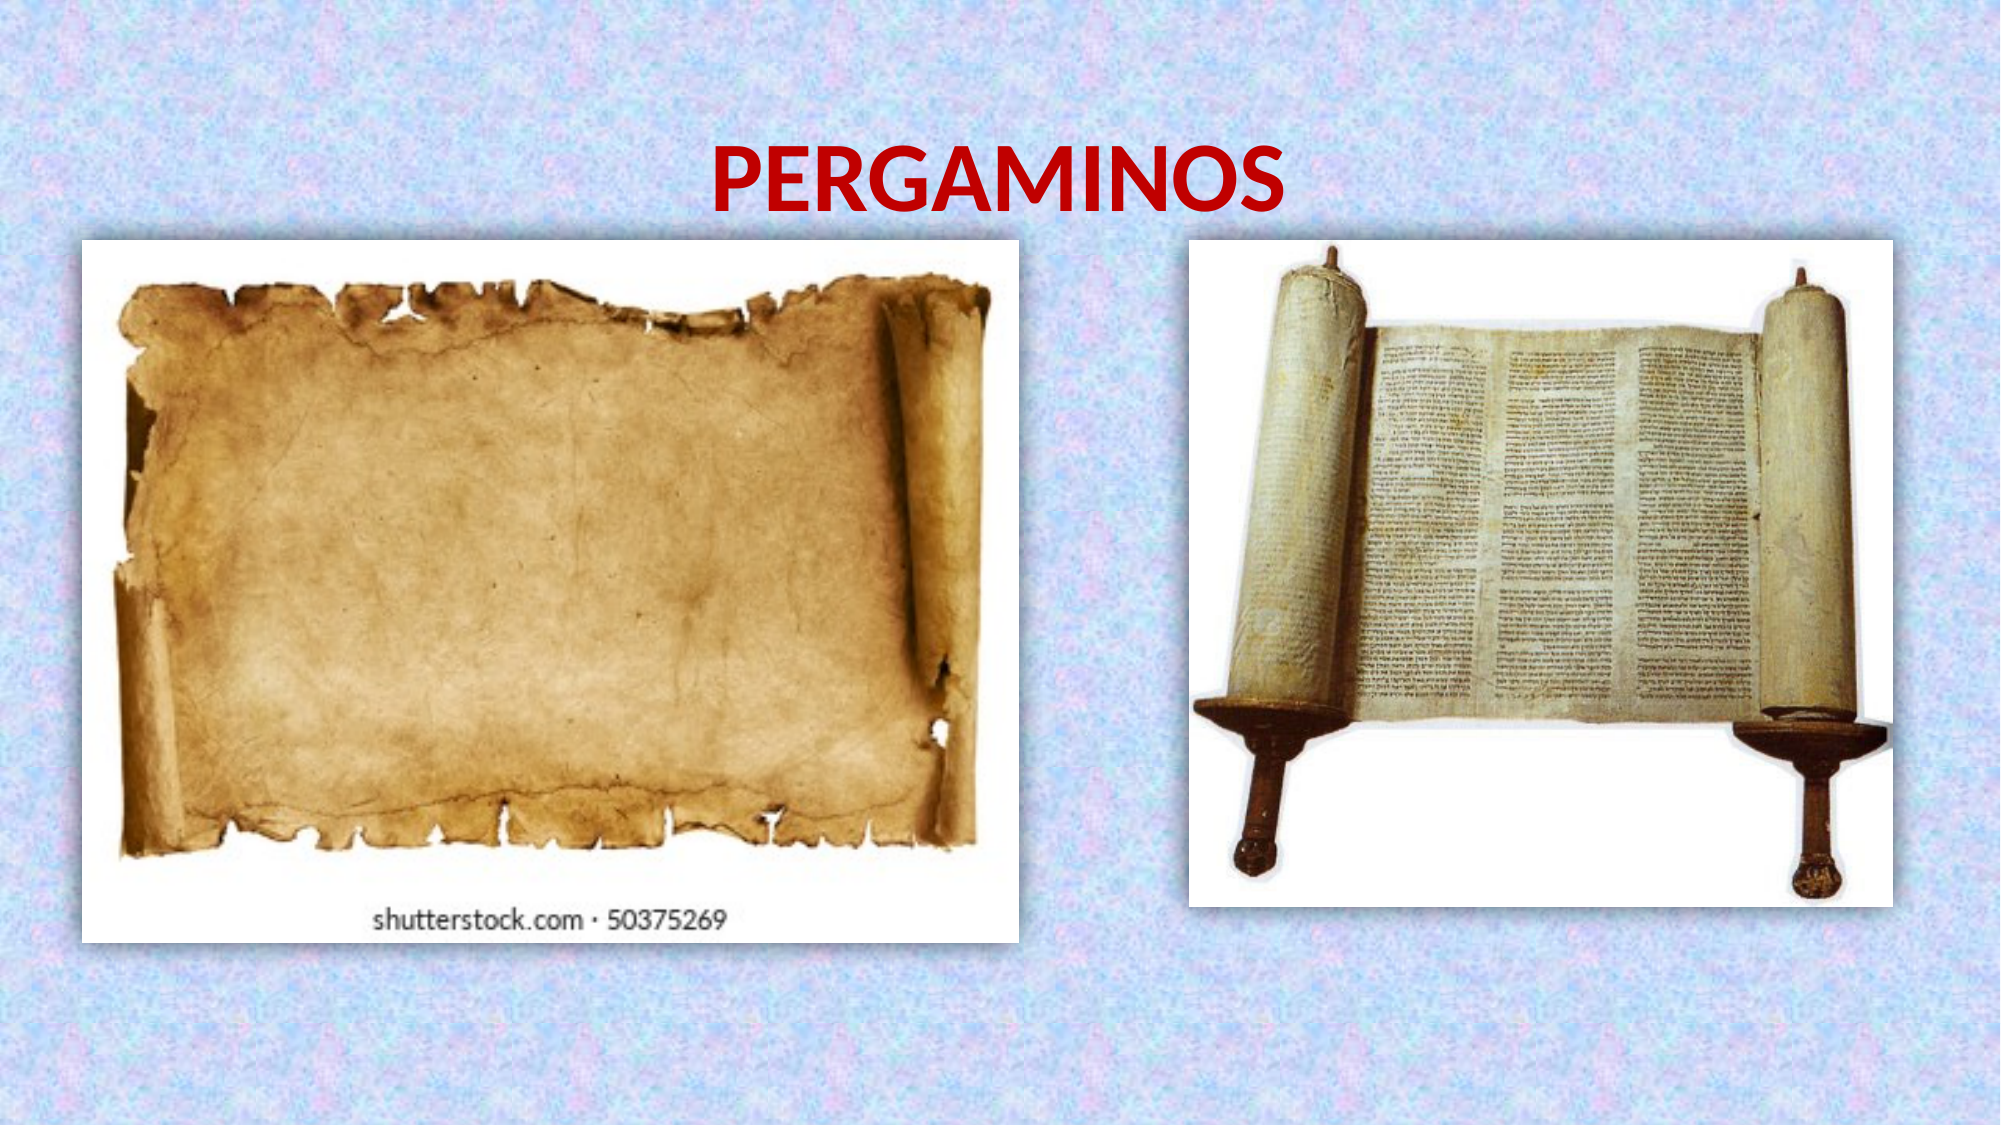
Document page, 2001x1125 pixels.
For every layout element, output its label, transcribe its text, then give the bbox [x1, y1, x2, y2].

text_box PERGAMINOS [695, 104, 1303, 240]
picture [0, 0, 2001, 1125]
